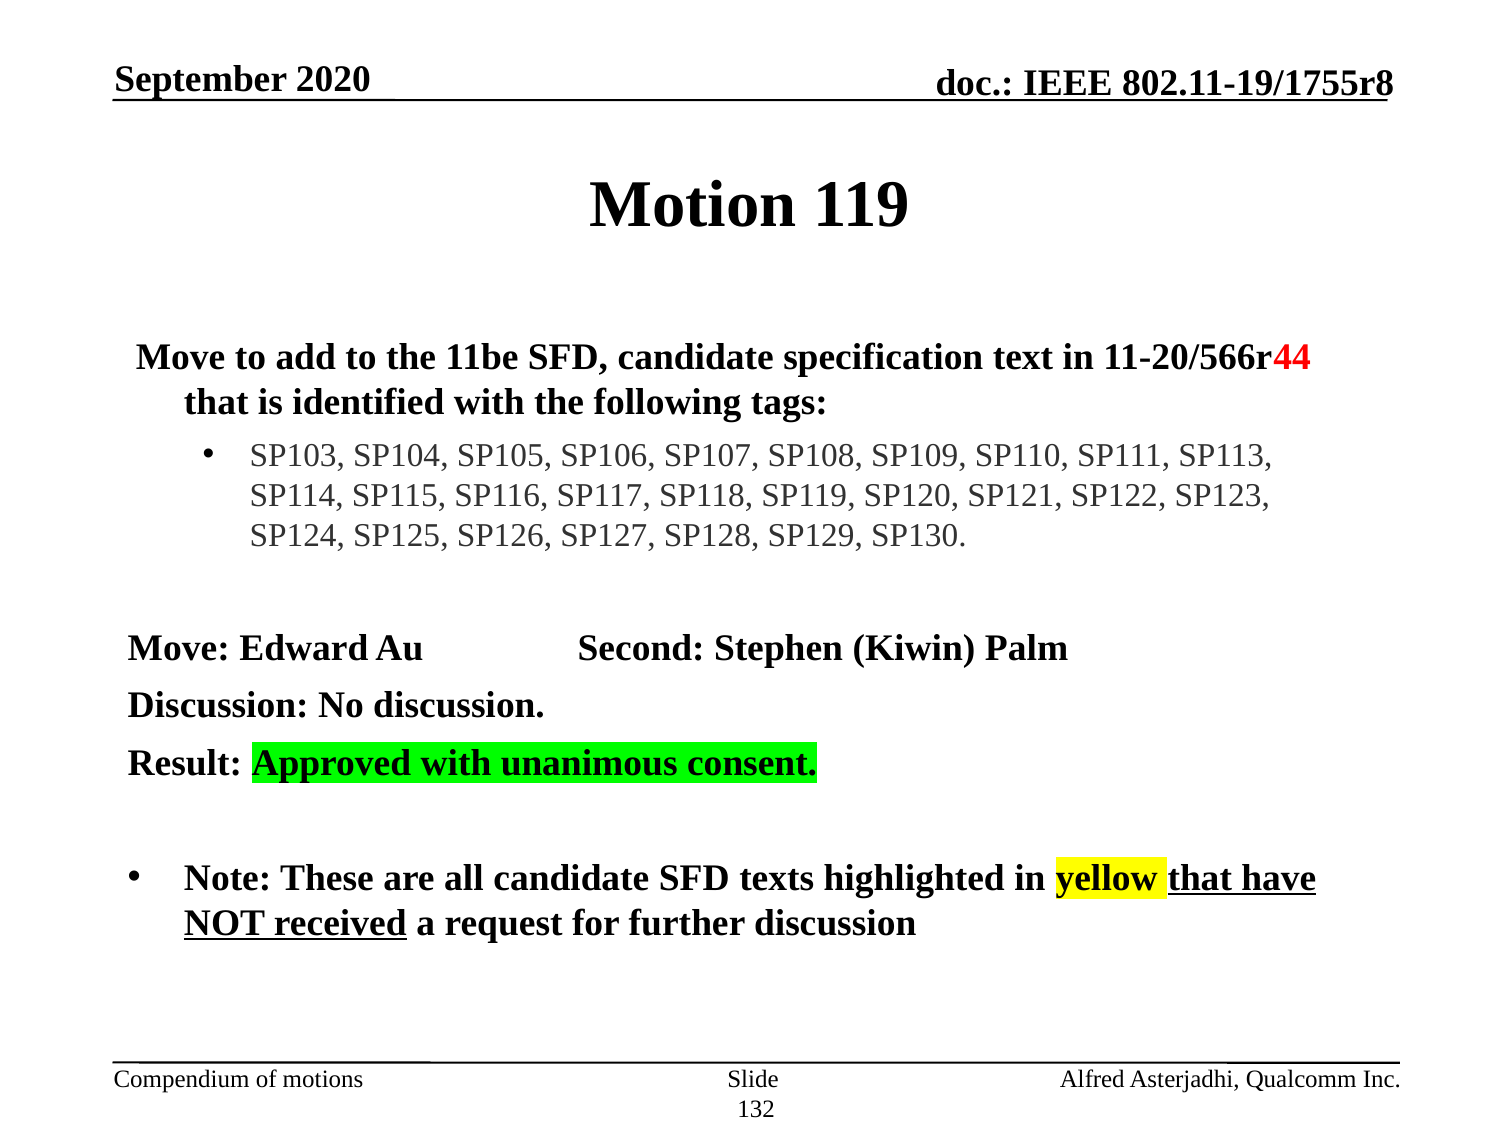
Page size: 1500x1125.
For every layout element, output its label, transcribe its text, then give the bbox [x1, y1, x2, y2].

slide_number Slide 132 [712, 1061, 800, 1123]
title Motion 119 [112, 112, 1388, 288]
footer Alfred Asterjadhi, Qualcomm Inc. [878, 1061, 1402, 1093]
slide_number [114, 54, 423, 100]
list Move to add to the 11be SFD, candidate specification text in 11-20/566r44 that is identified with the following tags: SP103, SP104, SP105, SP106, SP107, SP108, SP109, SP110, SP111, SP113, SP114, SP115, SP116, SP117, SP118, SP119, SP120, SP121, SP122, SP123, SP124, SP125, SP126, SP127, SP128, SP129, SP130. Move: Edward Au Second: Stephen (Kiwin) Palm Discussion: No discussion. Result: Approved with unanimous consent. Note: These are all candidate SFD texts highlighted in yellow that have NOT received a request for further discussion [112, 324, 1388, 1000]
